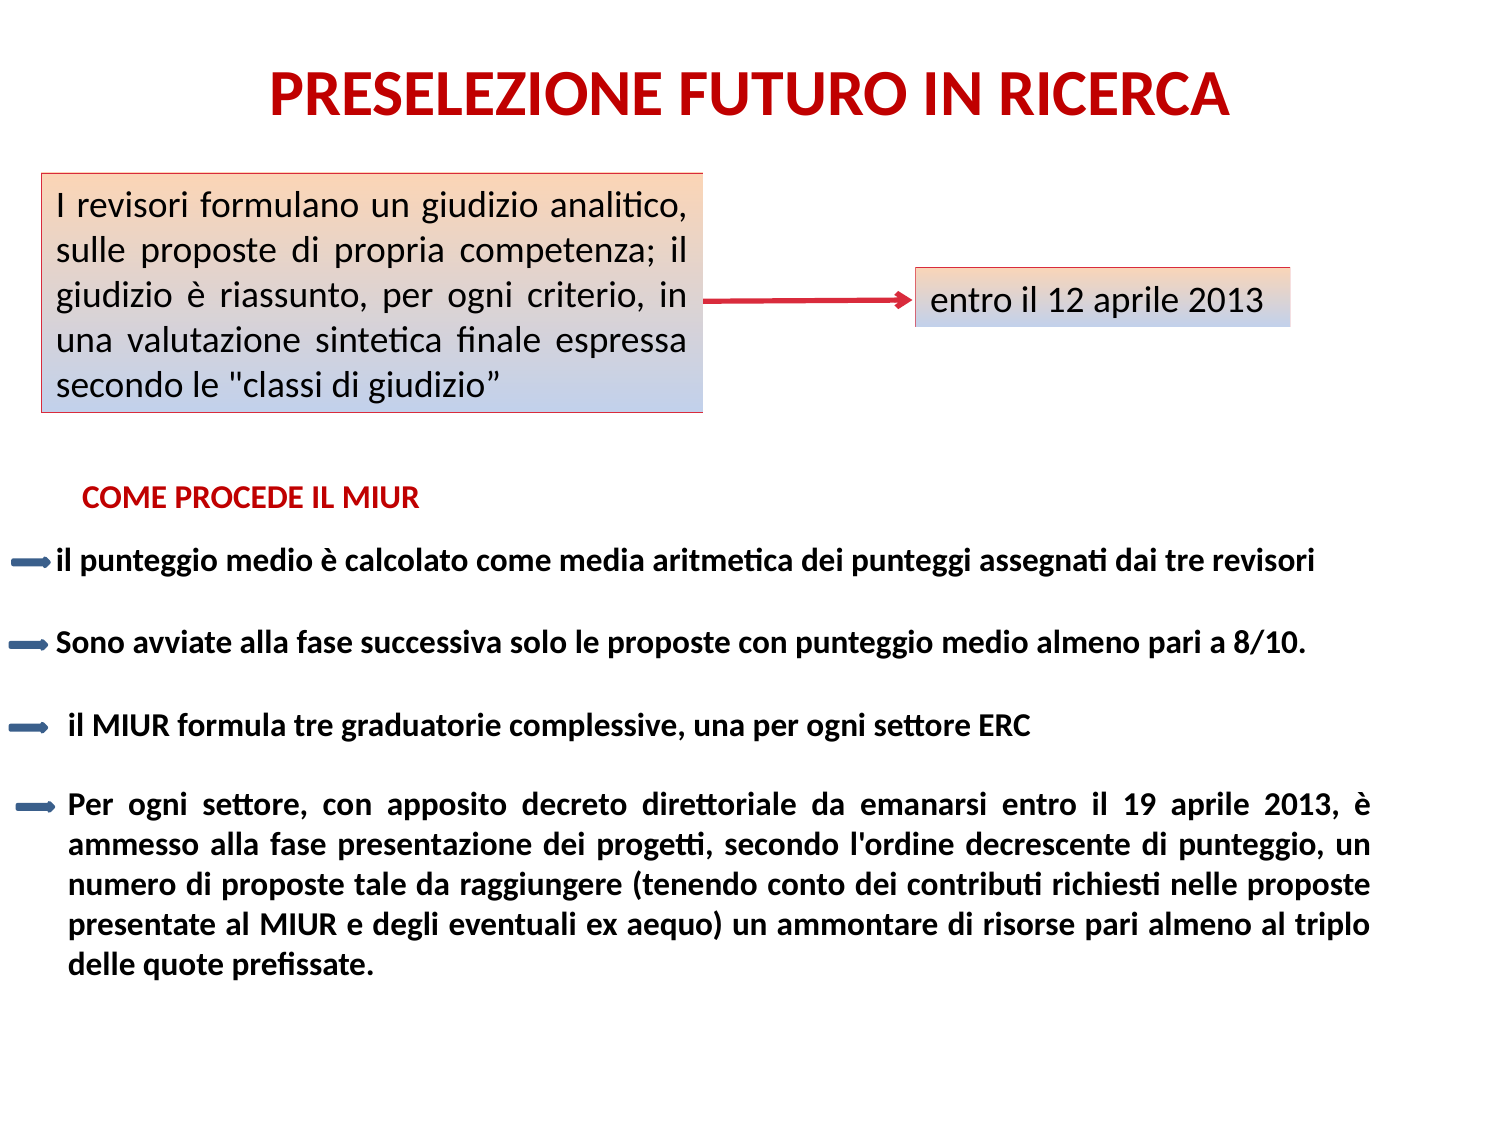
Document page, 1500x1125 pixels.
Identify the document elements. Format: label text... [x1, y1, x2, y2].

text_box entro il 12 aprile 2013 [915, 267, 1291, 327]
text_box il MIUR formula tre graduatorie complessive, una per ogni settore ERC [53, 695, 1192, 751]
text_box [8, 639, 49, 651]
text_box [11, 556, 51, 569]
text_box I revisori formulano un giudizio analitico, sulle proposte di propria competenza; il giudizio è riassunto, per ogni criterio, in una valutazione sintetica finale espressa secondo le "classi di giudizio” [41, 172, 703, 413]
text_box Per ogni settore, con apposito decreto direttoriale da emanarsi entro il 19 aprile 2013, è ammesso alla fase presentazione dei progetti, secondo l'ordine decrescente di punteggio, un numero di proposte tale da raggiungere (tenendo conto dei contributi richiesti nelle proposte presentate al MIUR e degli eventuali ex aequo) un ammontare di risorse pari almeno al triplo delle quote prefissate. [53, 774, 1388, 990]
text_box [15, 801, 56, 813]
text_box Sono avviate alla fase successiva solo le proposte con punteggio medio almeno pari a 8/10. [41, 613, 1341, 668]
text_box COME PROCEDE IL MIUR [67, 467, 436, 523]
text_box [8, 721, 49, 734]
text_box il punteggio medio è calcolato come media aritmetica dei punteggi assegnati dai tre revisori [41, 530, 1388, 586]
text_box PRESELEZIONE FUTURO IN RICERCA [112, 42, 1388, 138]
